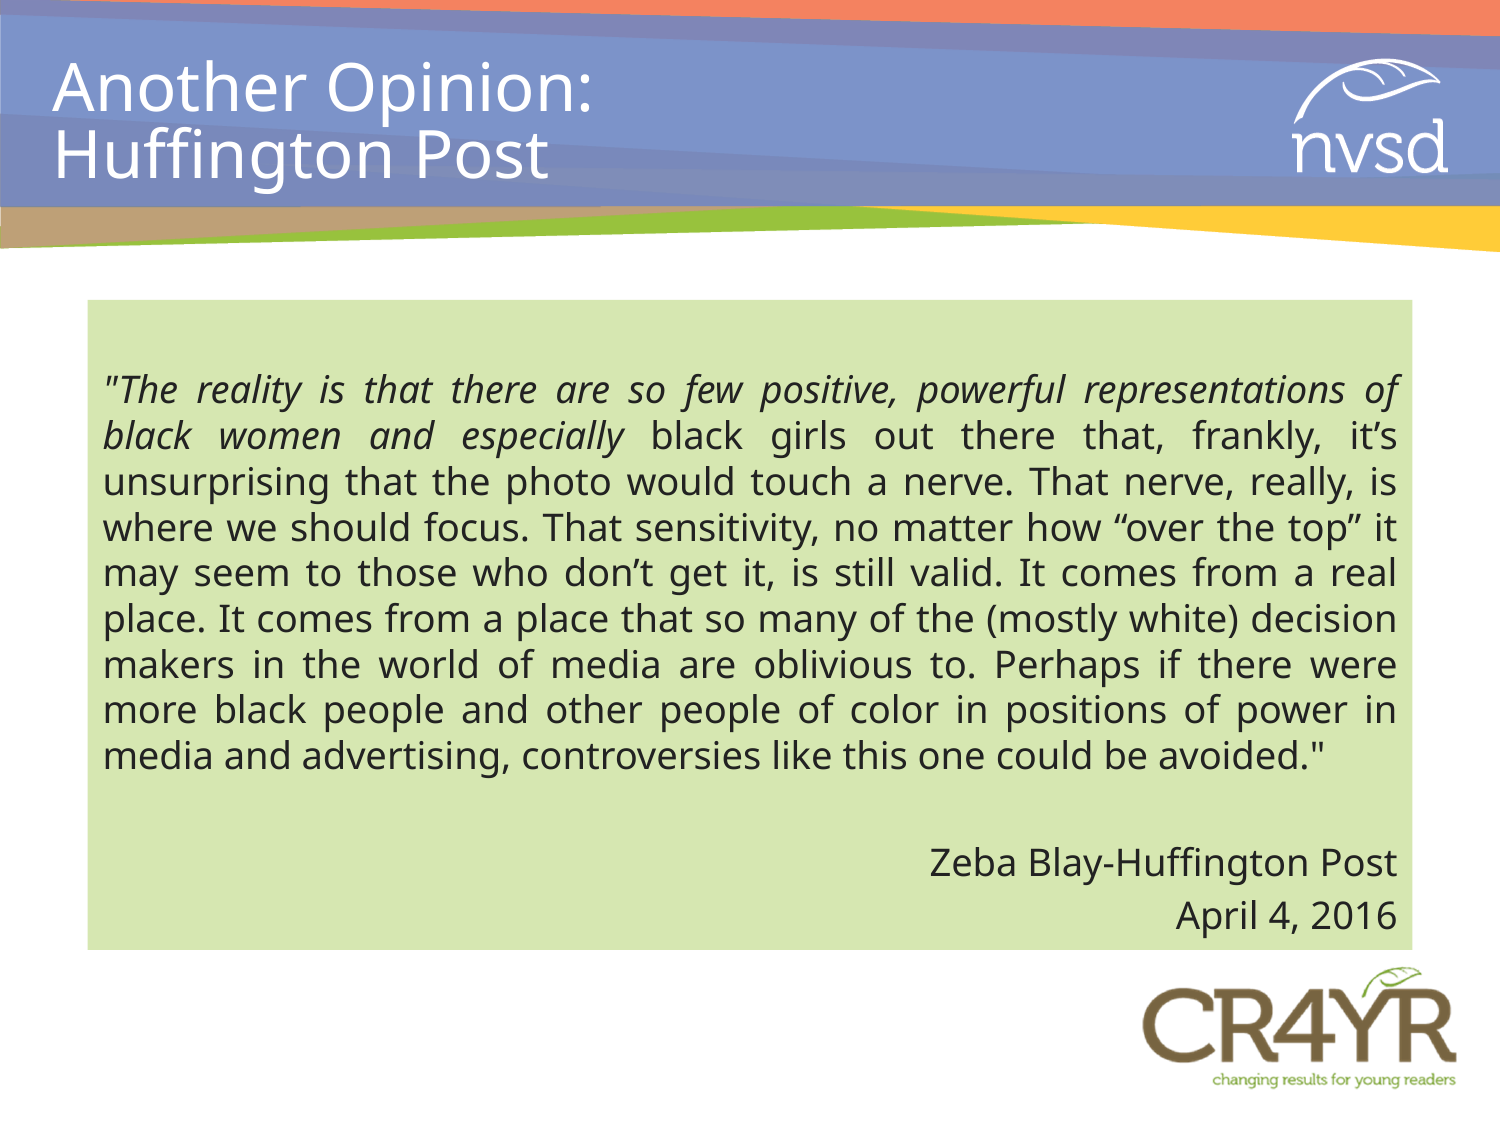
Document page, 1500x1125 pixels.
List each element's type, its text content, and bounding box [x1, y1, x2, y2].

title Another Opinion: Huffington Post [37, 50, 1290, 200]
picture [0, 0, 1500, 1125]
list "The reality is that there are so few positive, powerful representations of black women and especially black girls out there that, frankly, it’s unsurprising that the photo would touch a nerve. That nerve, really, is where we should focus. That sensitivity, no matter how “over the top” it may seem to those who don’t get it, is still valid. It comes from a real place. It comes from a place that so many of the (mostly white) decision makers in the world of media are oblivious to. Perhaps if there were more black people and other people of color in positions of power in media and advertising, controversies like this one could be avoided." Zeba Blay-Huffington Post April 4, 2016 [87, 299, 1413, 950]
